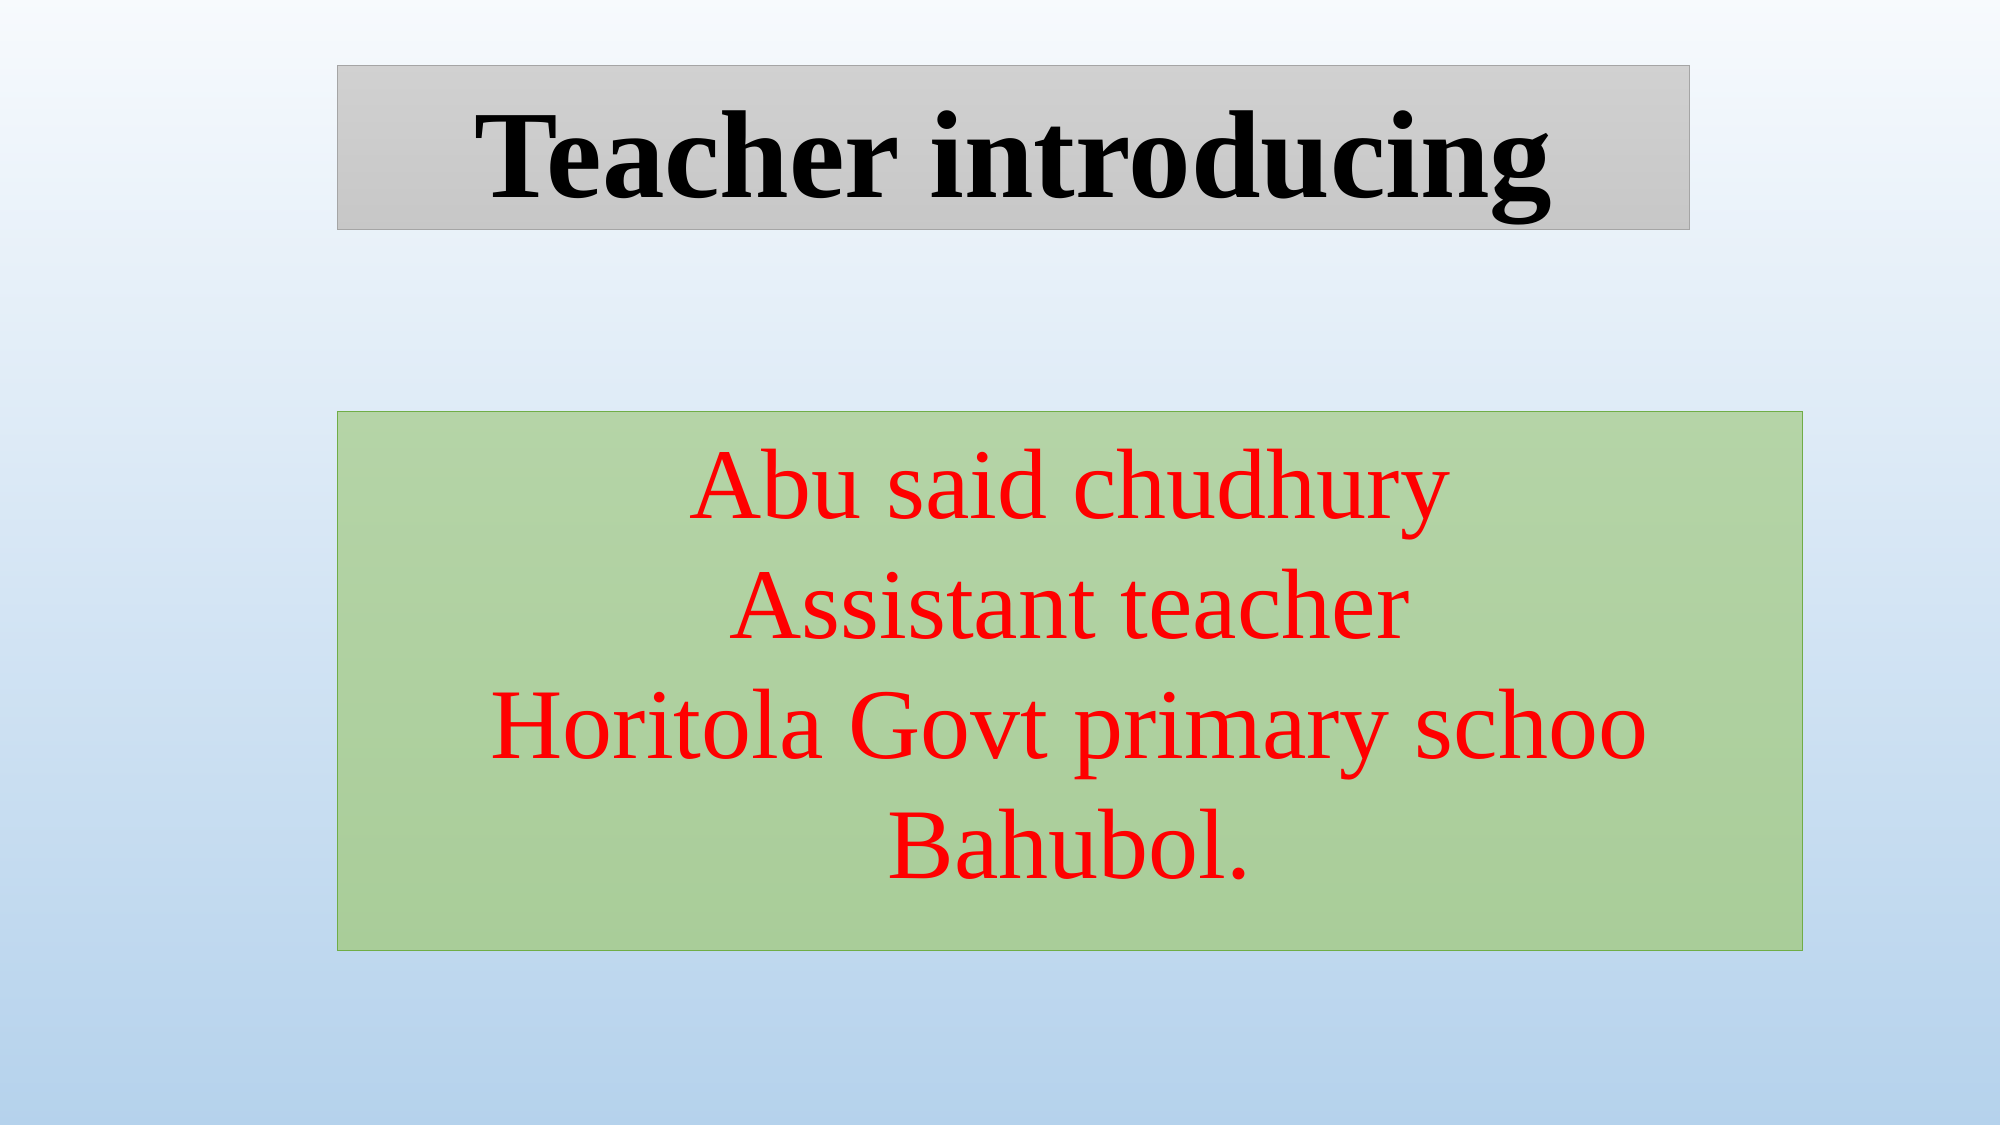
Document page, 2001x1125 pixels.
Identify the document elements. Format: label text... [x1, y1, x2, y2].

text_box Abu said chudhury Assistant teacher Horitola Govt primary schoo Bahubol. [337, 411, 1803, 951]
text_box Teacher introducing [337, 65, 1690, 230]
